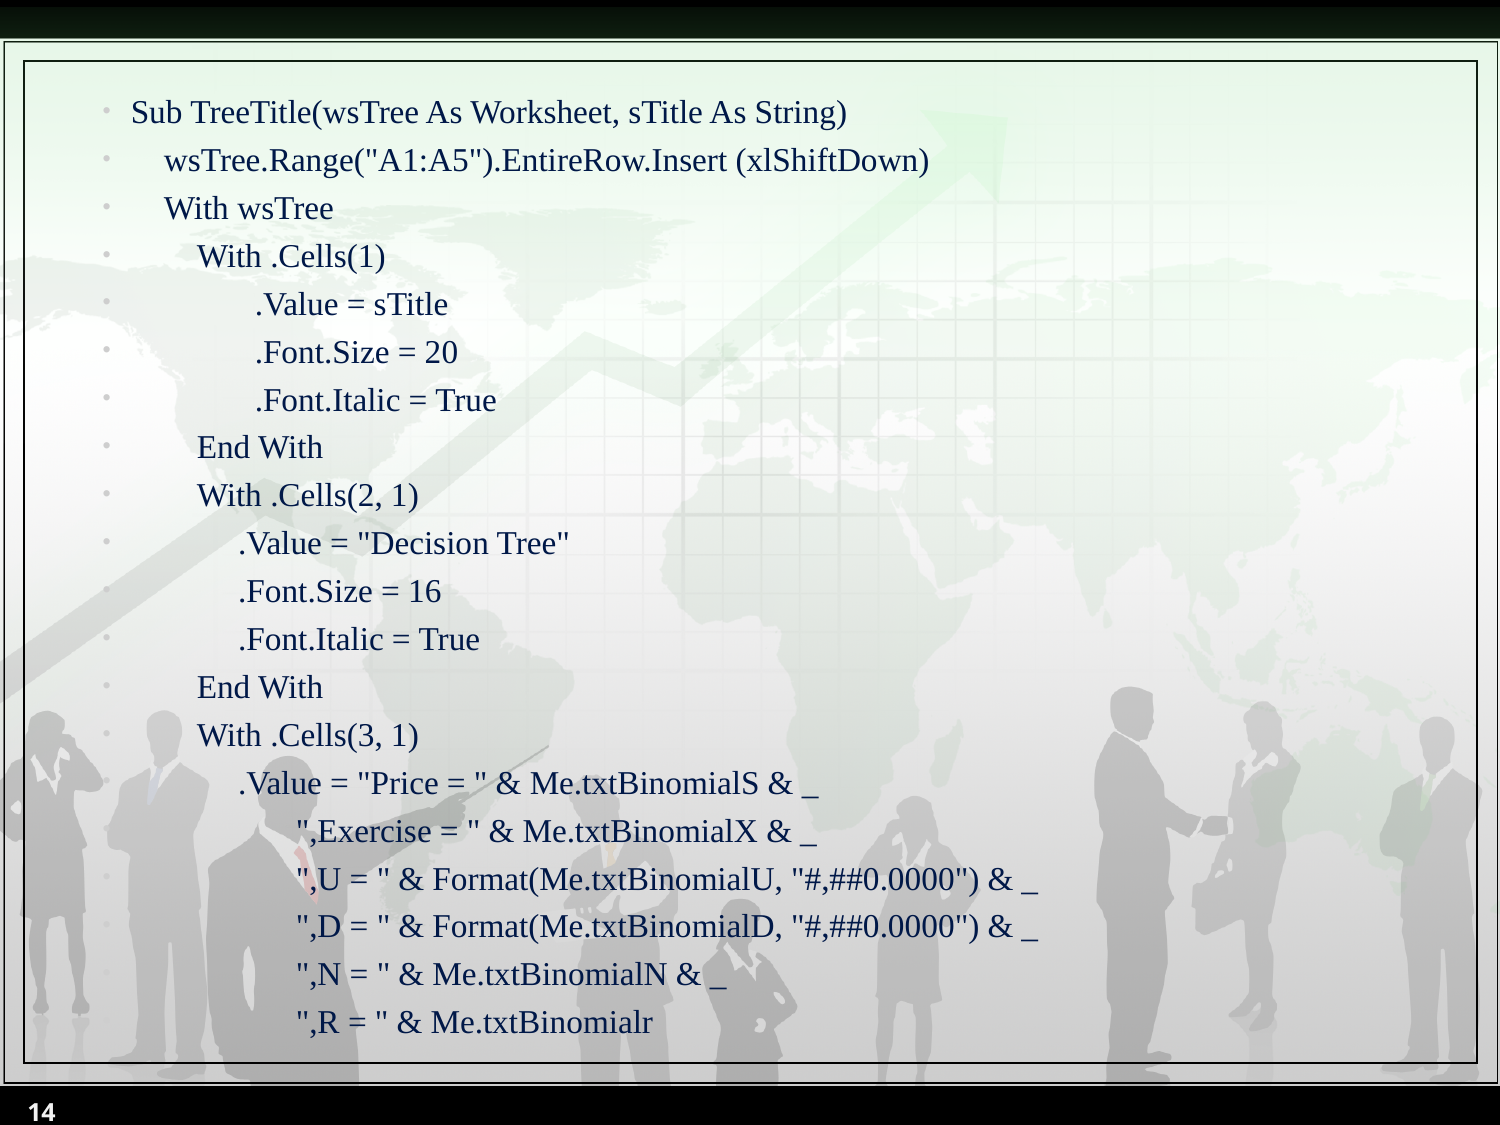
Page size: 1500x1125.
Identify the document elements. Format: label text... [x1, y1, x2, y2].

list Sub TreeTitle(wsTree As Worksheet, sTitle As String) wsTree.Range("A1:A5").EntireRow.Insert (xlShiftDown) With wsTree With .Cells(1) .Value = sTitle .Font.Size = 20 .Font.Italic = True End With With .Cells(2, 1) .Value = "Decision Tree" .Font.Size = 16 .Font.Italic = True End With With .Cells(3, 1) .Value = "Price = " & Me.txtBinomialS & _ ",Exercise = " & Me.txtBinomialX & _ ",U = " & Format(Me.txtBinomialU, "#,##0.0000") & _ ",D = " & Format(Me.txtBinomialD, "#,##0.0000") & _ ",N = " & Me.txtBinomialN & _ ",R = " & Me.txtBinomialr [87, 75, 1450, 1050]
picture [0, 0, 1500, 1125]
slide_number 14 [12, 1088, 363, 1125]
